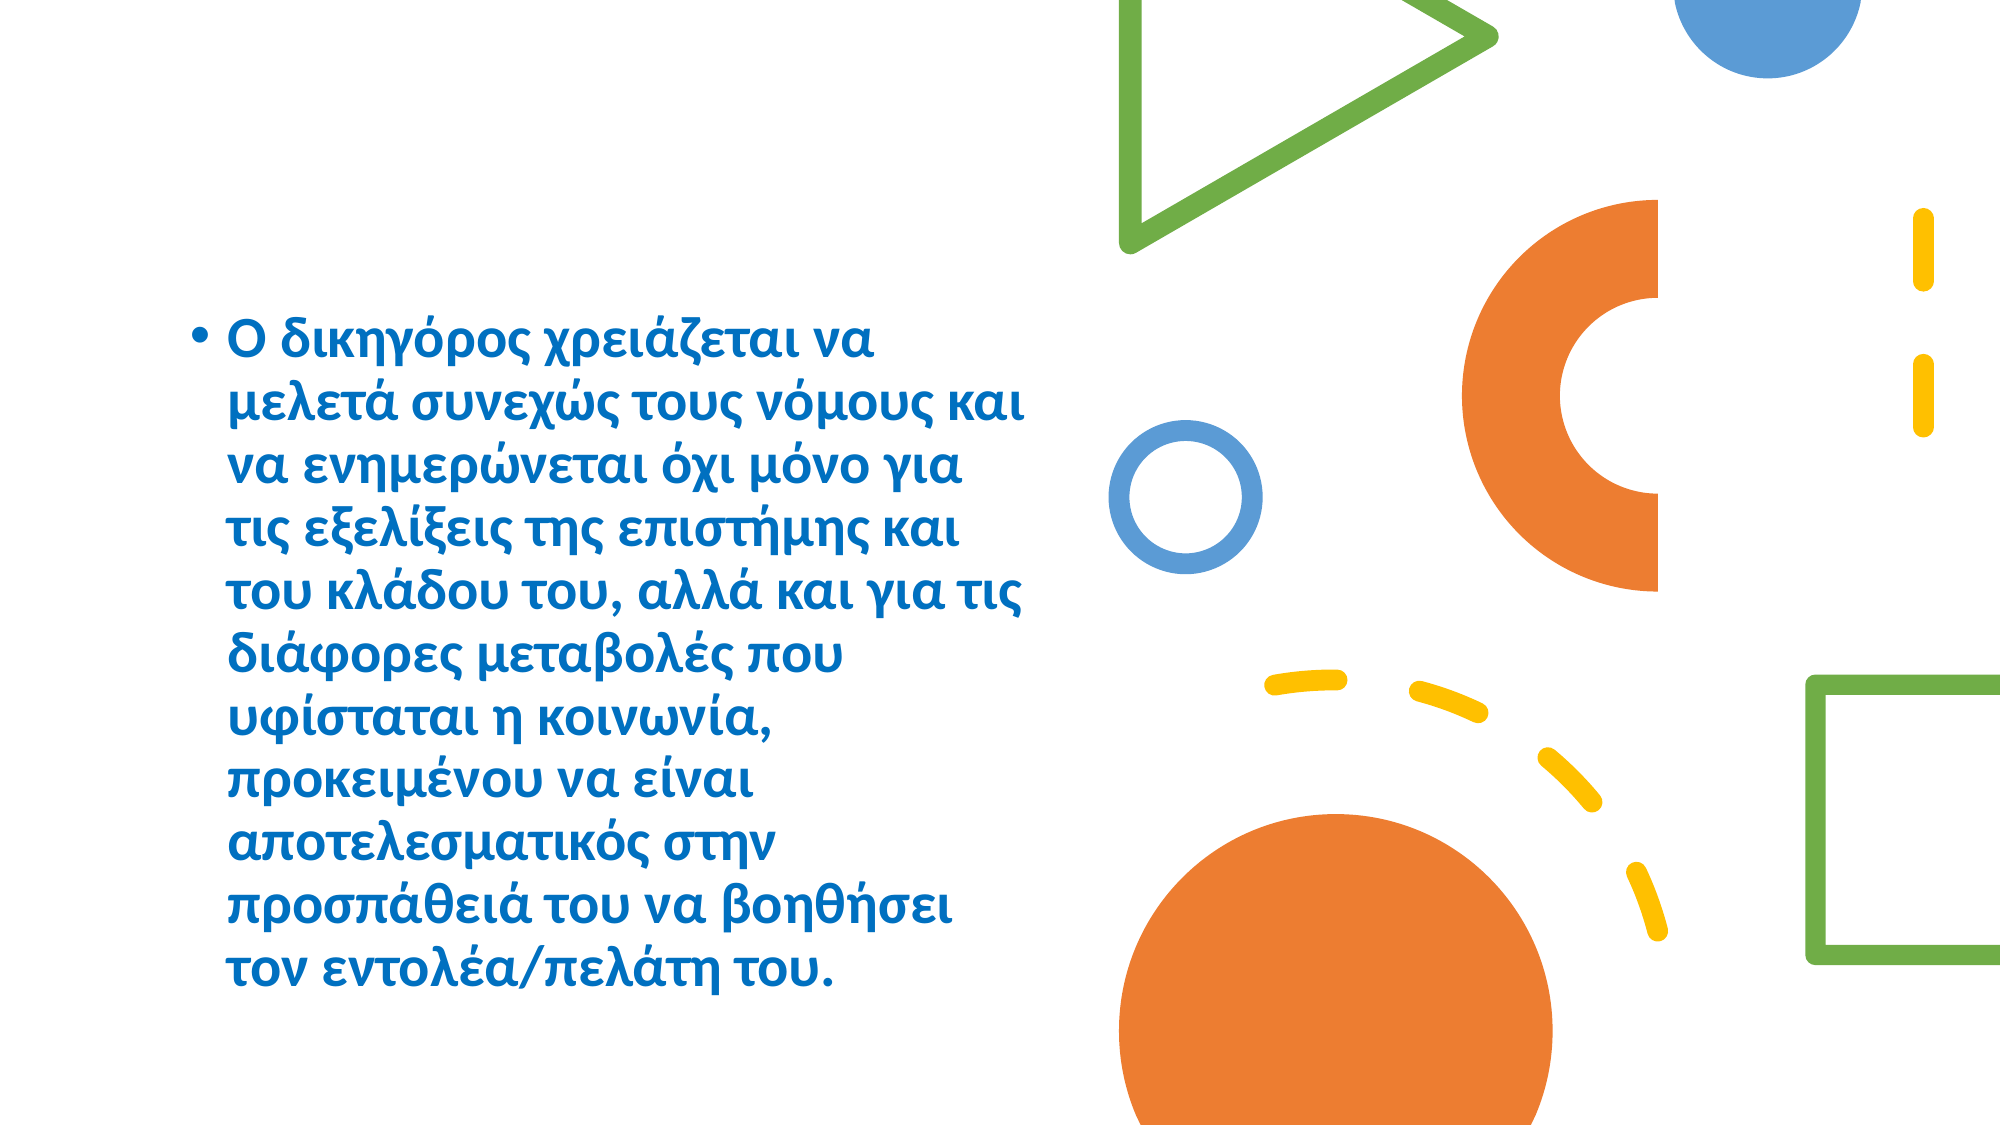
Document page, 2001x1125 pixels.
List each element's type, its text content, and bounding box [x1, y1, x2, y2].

text_box [1460, 198, 1659, 593]
text_box [1805, 674, 2000, 966]
text_box Ο δικηγόρος χρειάζεται να μελετά συνεχώς τους νόμους και να ενημερώνεται όχι μόνο για τις εξελίξεις της επιστήμης και του κλάδου του, αλλά και για τις διάφορες μεταβολές που υφίσταται η κοινωνία, προκειμένου να είναι αποτελεσματικός στην προσπάθειά του να βοηθήσει τον εντολέα/πελάτη του. [137, 299, 1050, 1014]
text_box [0, 0, 2000, 1125]
text_box [1117, 429, 1254, 565]
text_box [1673, 0, 1862, 80]
text_box [1274, 679, 1664, 977]
text_box [1118, 0, 1499, 255]
text_box [1117, 813, 1554, 1125]
